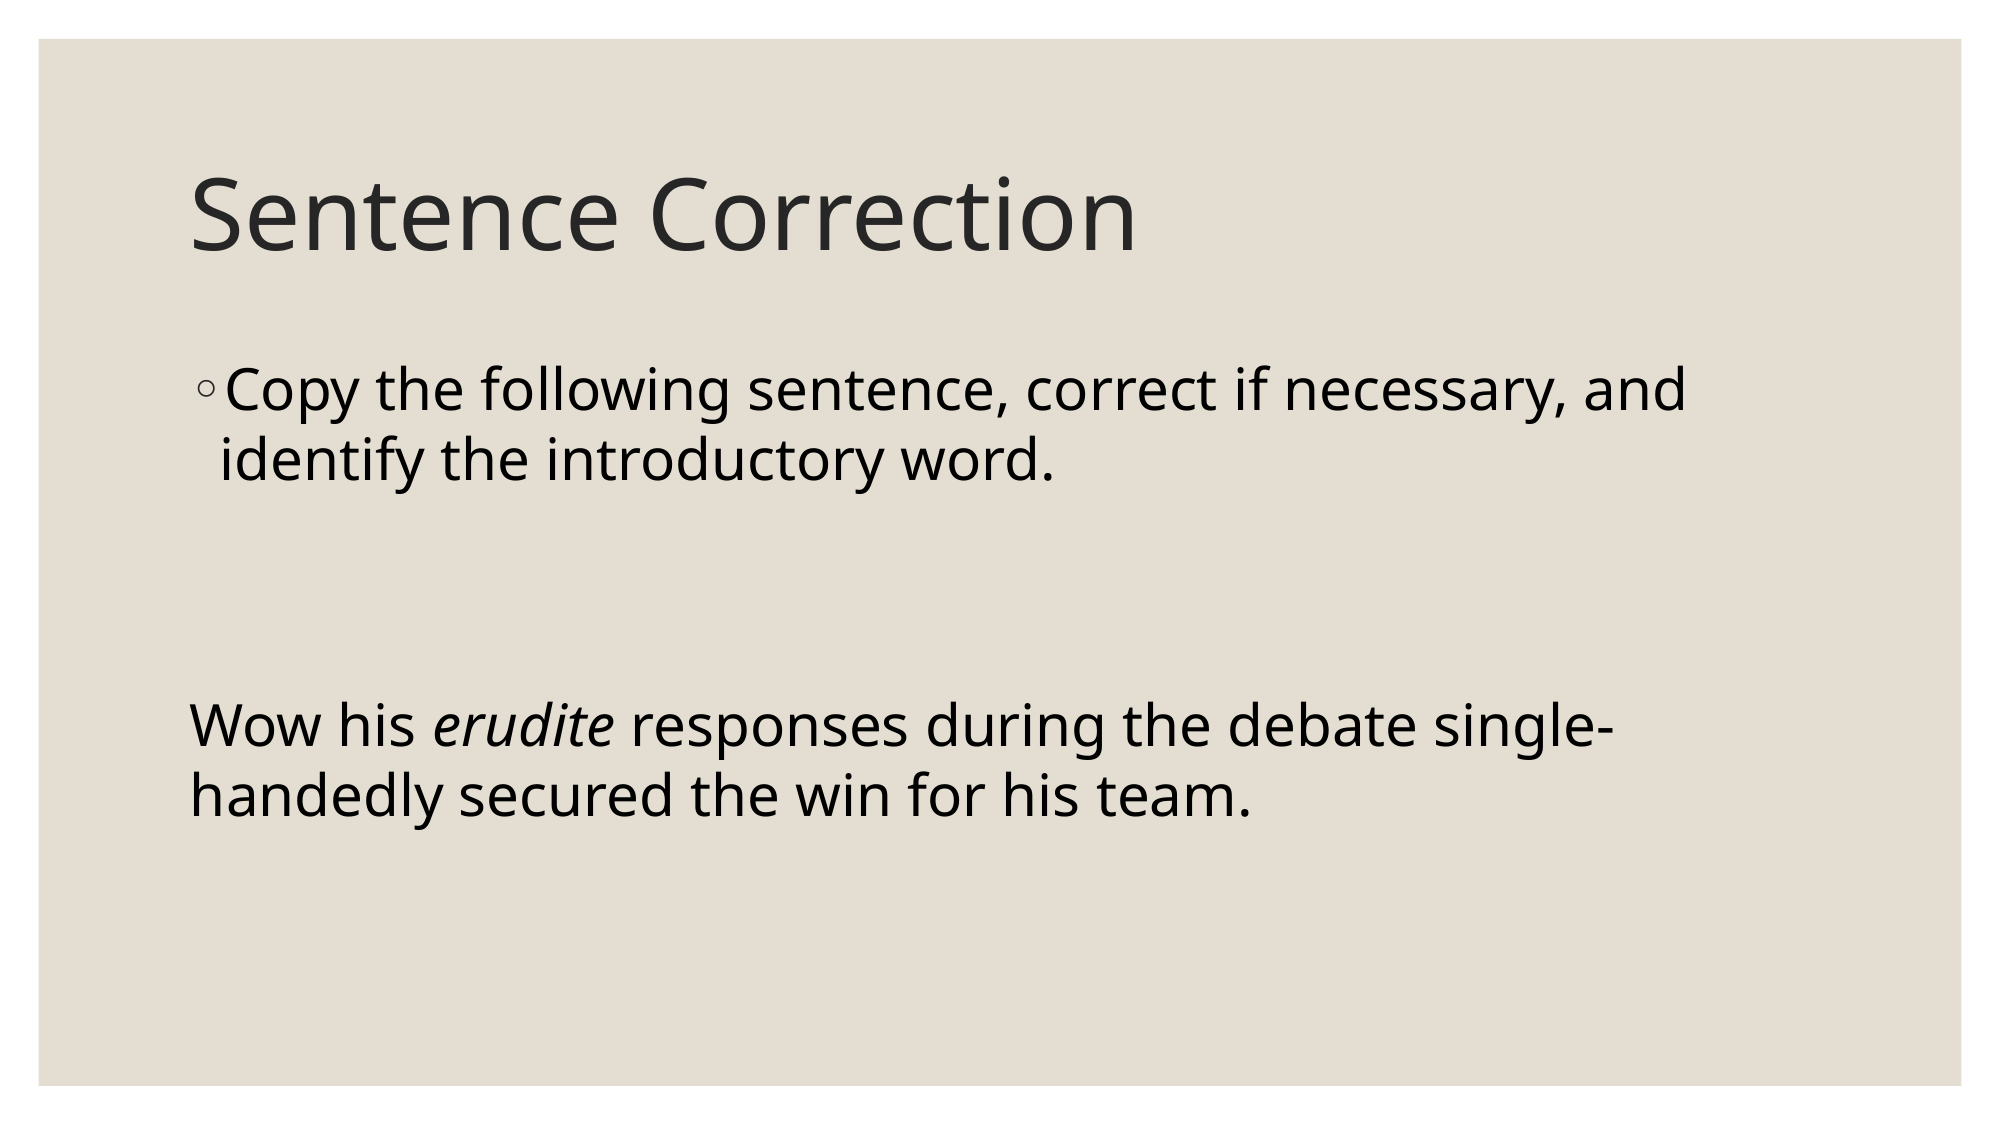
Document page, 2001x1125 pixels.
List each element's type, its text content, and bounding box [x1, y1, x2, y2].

list Copy the following sentence, correct if necessary, and identify the introductory word. Wow his erudite responses during the debate single-handedly secured the win for his team. [174, 345, 1825, 990]
title Sentence Correction [174, 105, 1825, 331]
